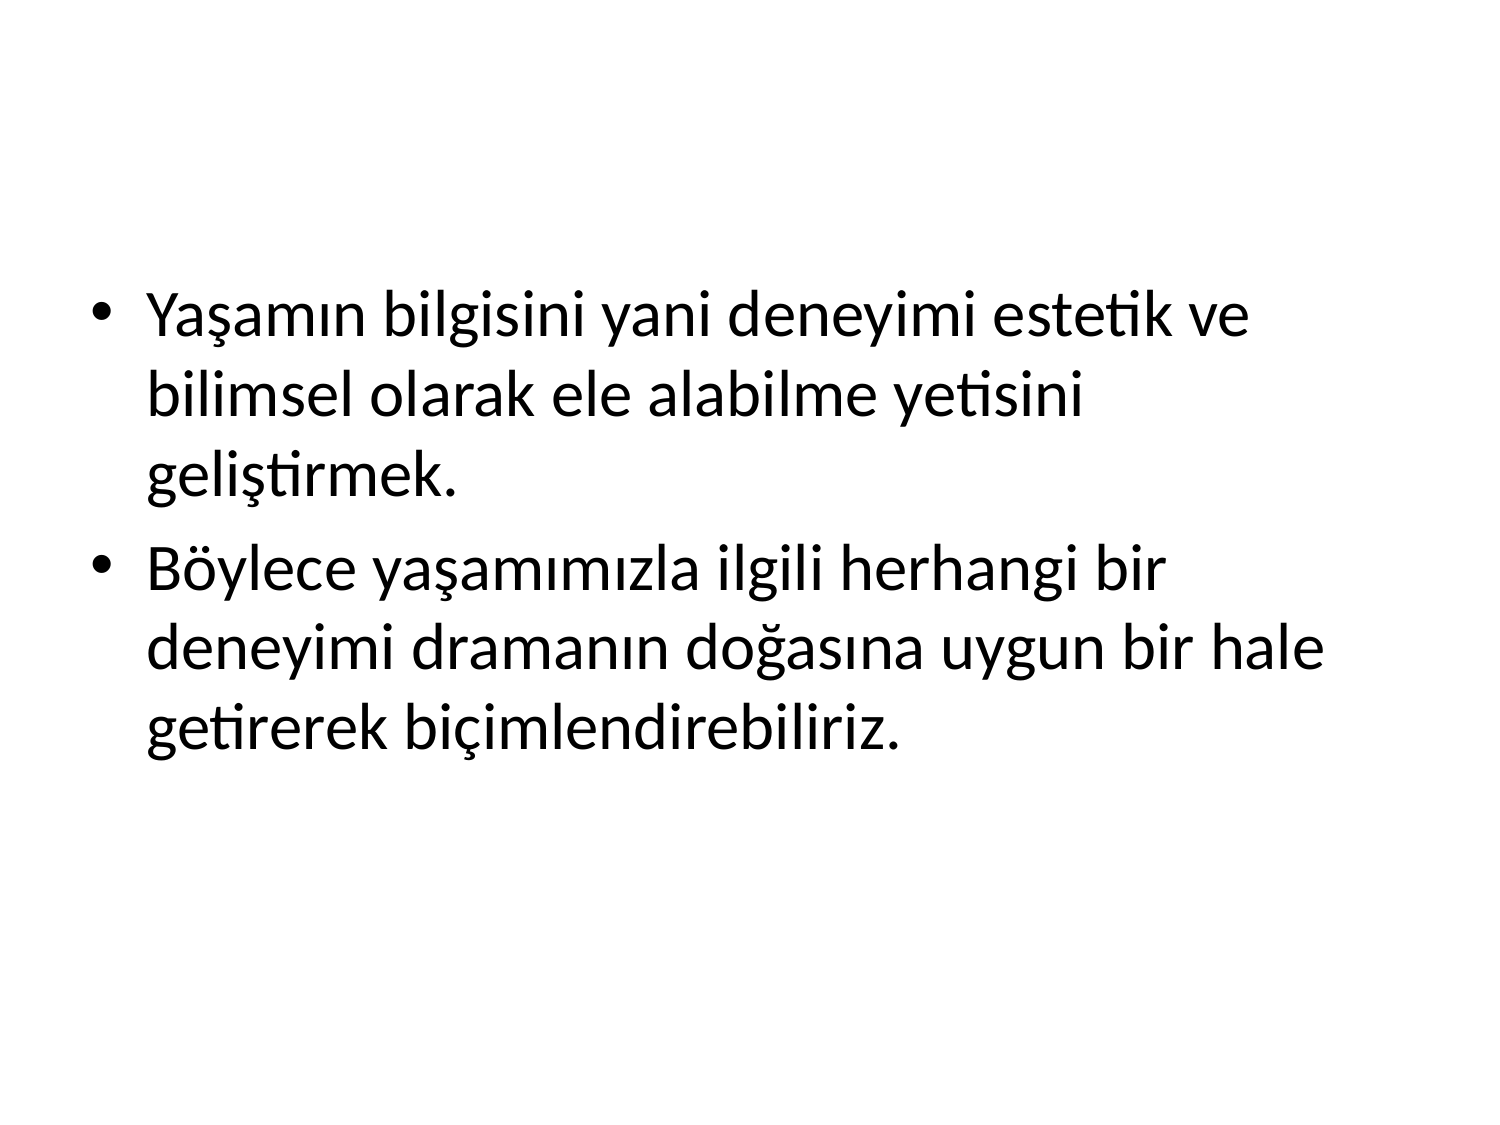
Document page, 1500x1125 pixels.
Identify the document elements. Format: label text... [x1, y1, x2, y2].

list Yaşamın bilgisini yani deneyimi estetik ve bilimsel olarak ele alabilme yetisini geliştirmek. Böylece yaşamımızla ilgili herhangi bir deneyimi dramanın doğasına uygun bir hale getirerek biçimlendirebiliriz. [75, 262, 1425, 1005]
